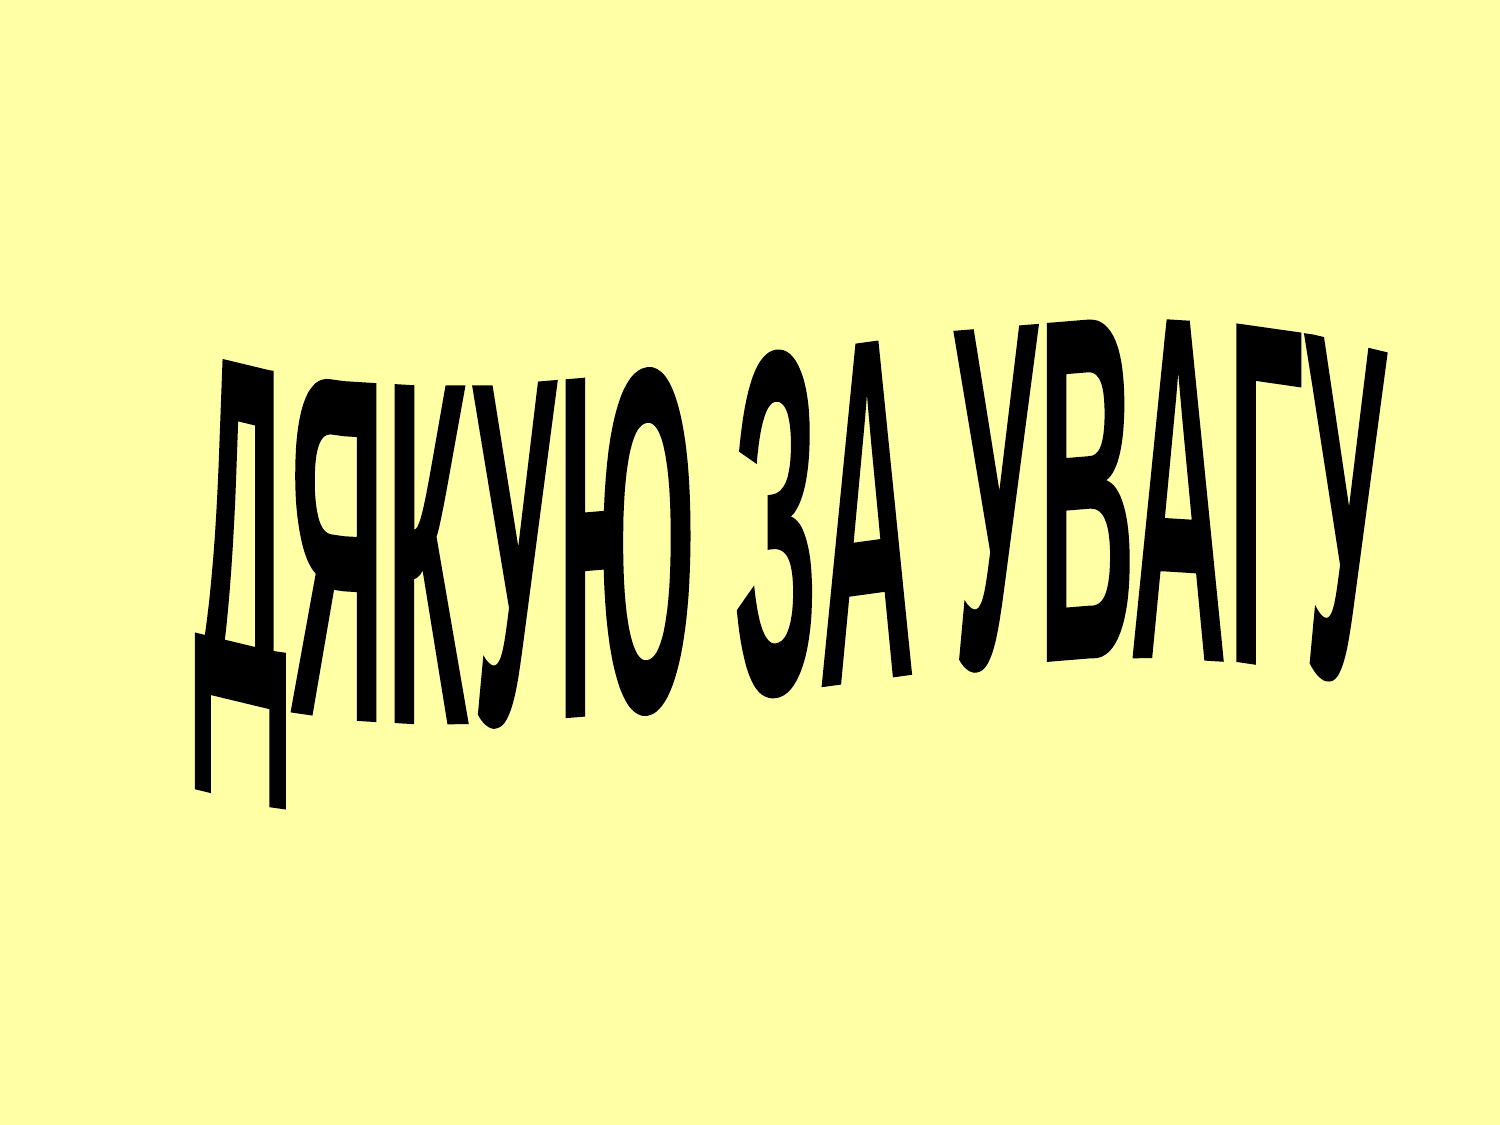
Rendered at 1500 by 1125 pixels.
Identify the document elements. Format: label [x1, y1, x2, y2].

text_box [722, 486, 778, 637]
